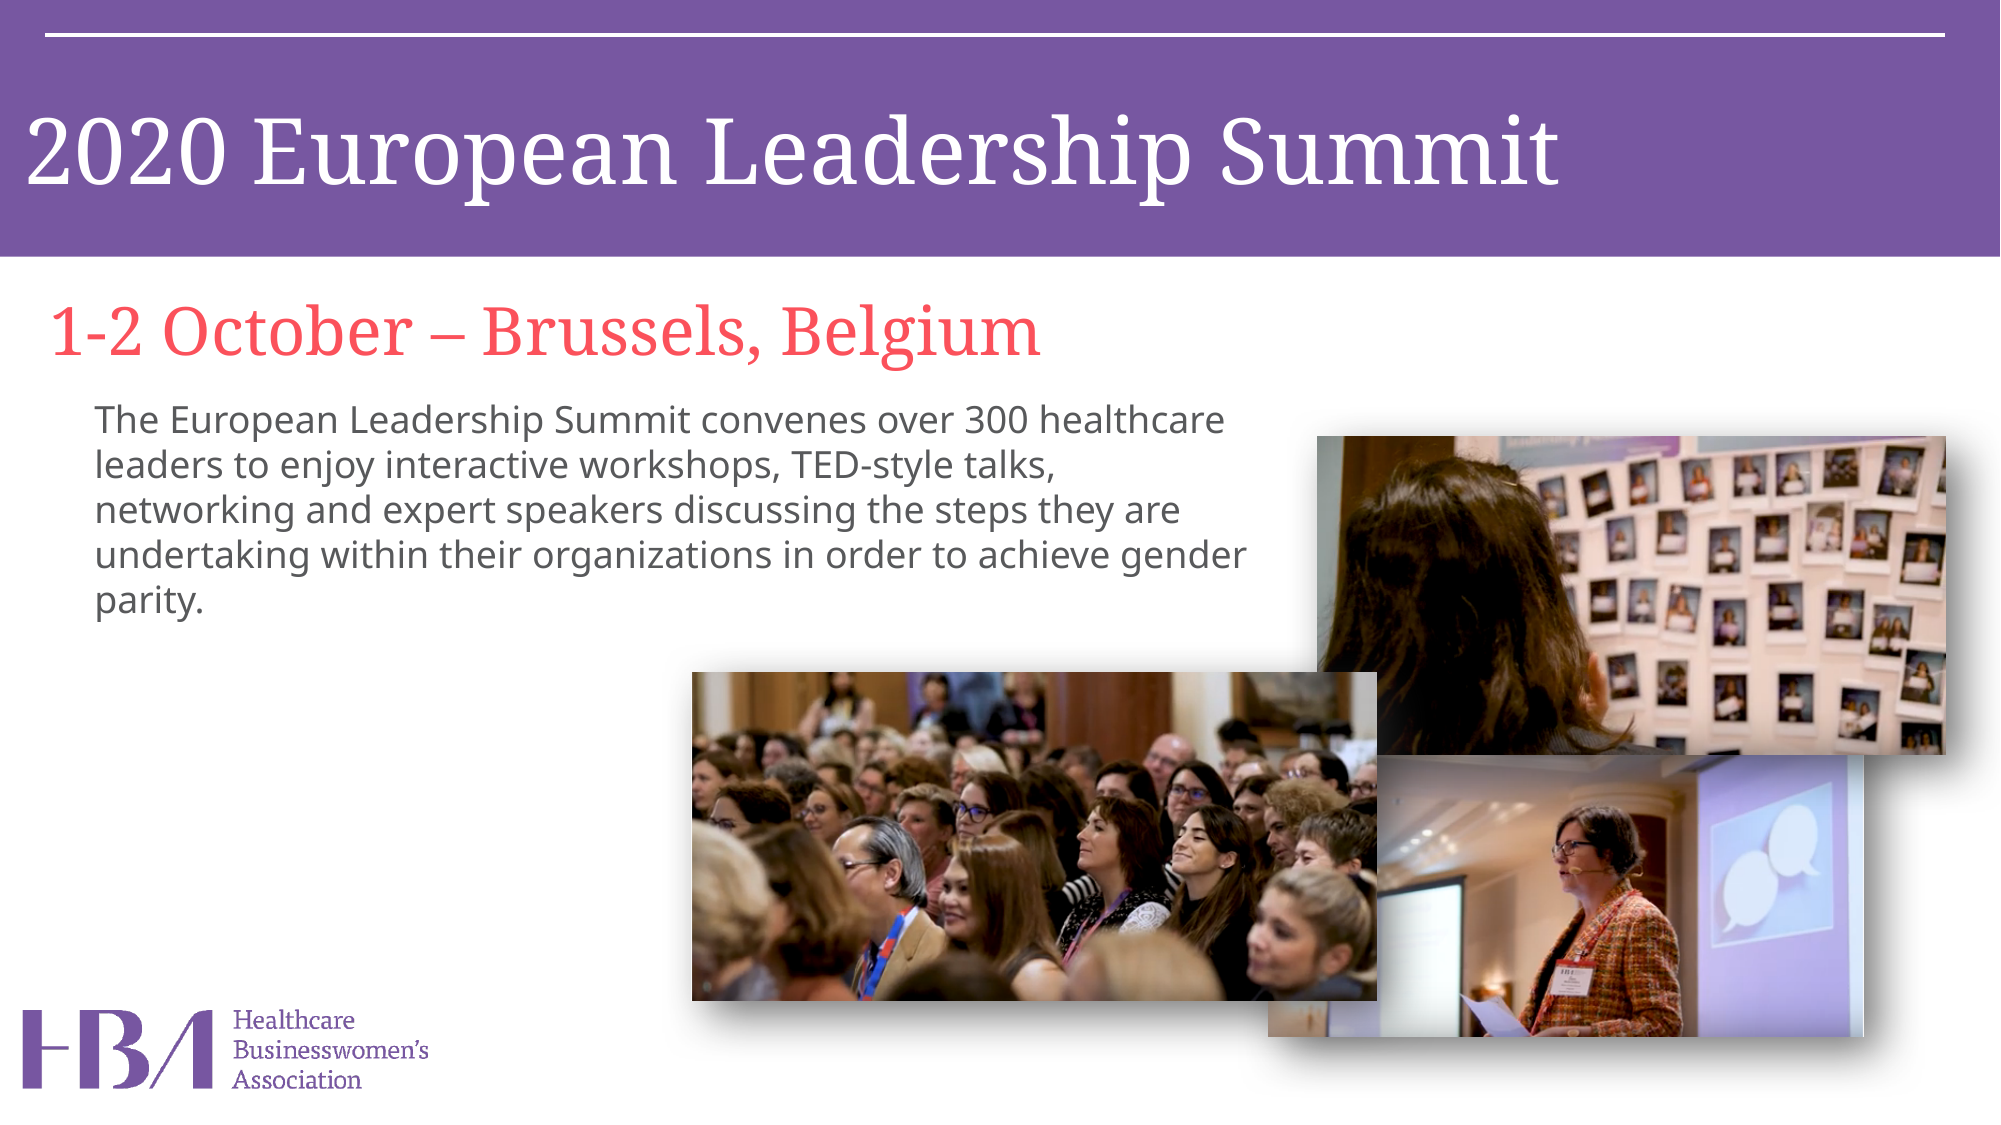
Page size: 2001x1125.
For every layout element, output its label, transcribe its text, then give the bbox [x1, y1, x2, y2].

picture [691, 436, 1946, 1037]
text_box 1-2 October – Brussels, Belgium [34, 281, 1059, 377]
text_box 2020 European Leadership Summit [8, 85, 1578, 211]
picture [0, 992, 440, 1104]
text_box The European Leadership Summit convenes over 300 healthcare leaders to enjoy interactive workshops, TED-style talks, networking and expert speakers discussing the steps they are undertaking within their organizations in order to achieve gender parity. [60, 377, 1282, 640]
